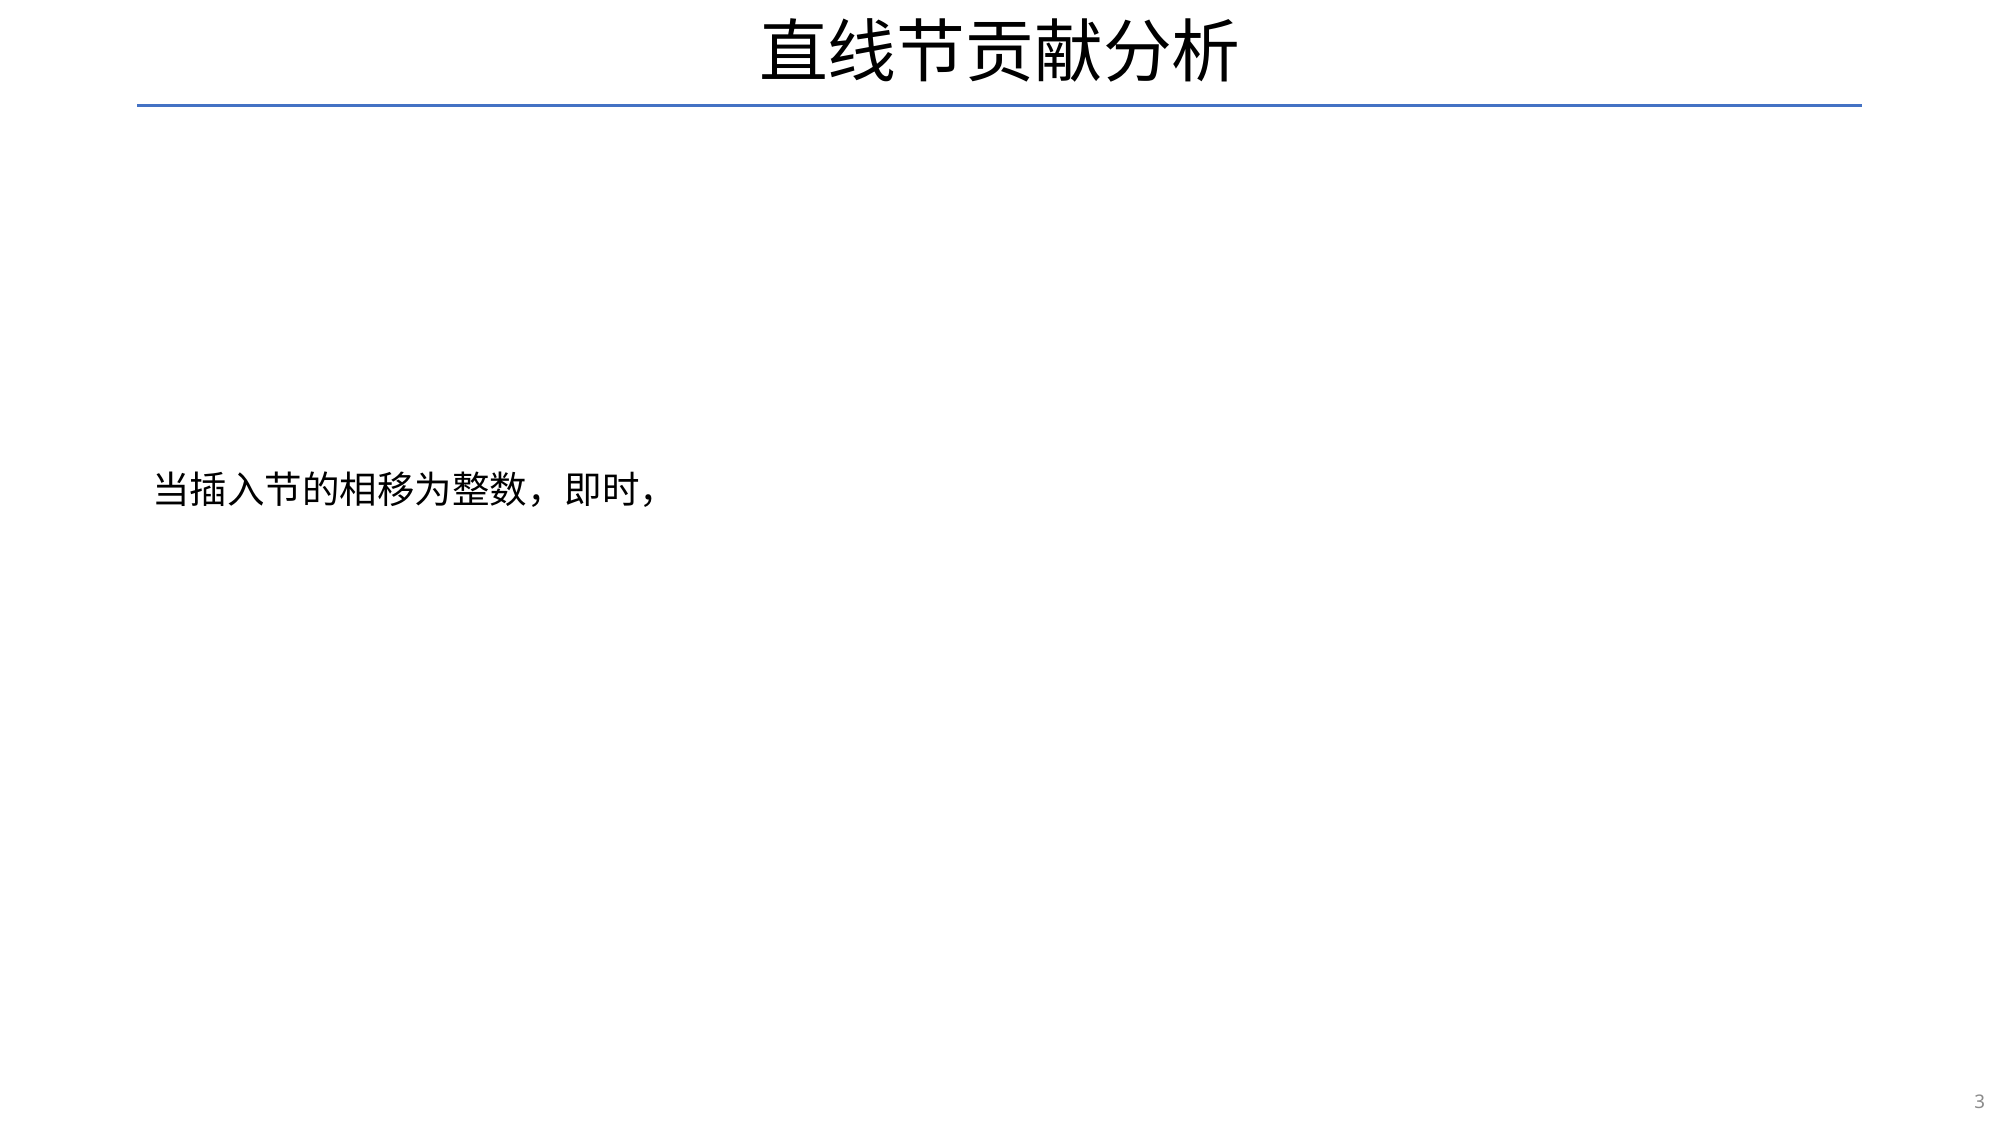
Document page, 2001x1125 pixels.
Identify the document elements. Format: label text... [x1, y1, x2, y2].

title 直线节贡献分析 [137, 3, 1863, 106]
slide_number 3 [1550, 1083, 2000, 1122]
